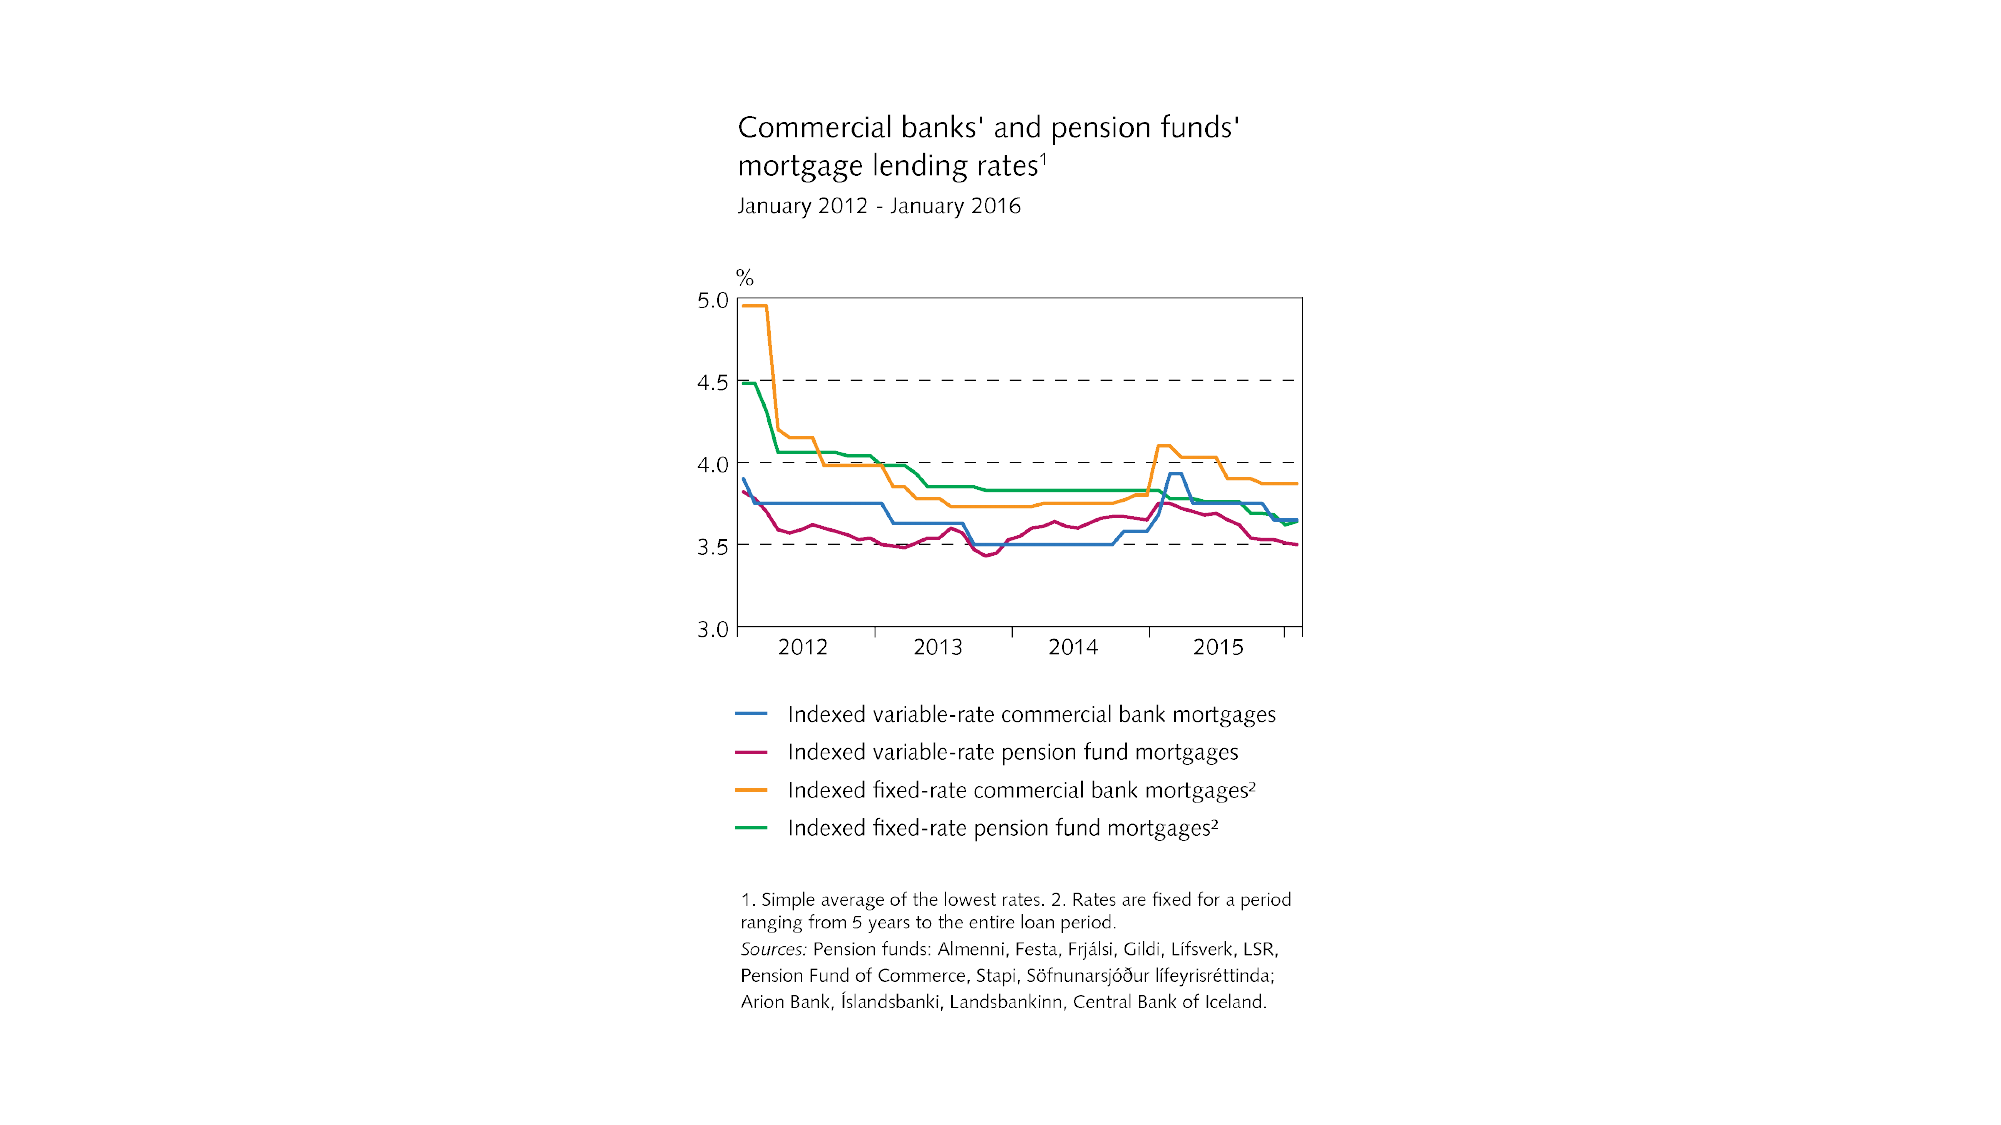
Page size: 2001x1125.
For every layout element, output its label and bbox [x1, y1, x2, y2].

picture [697, 112, 1303, 1013]
